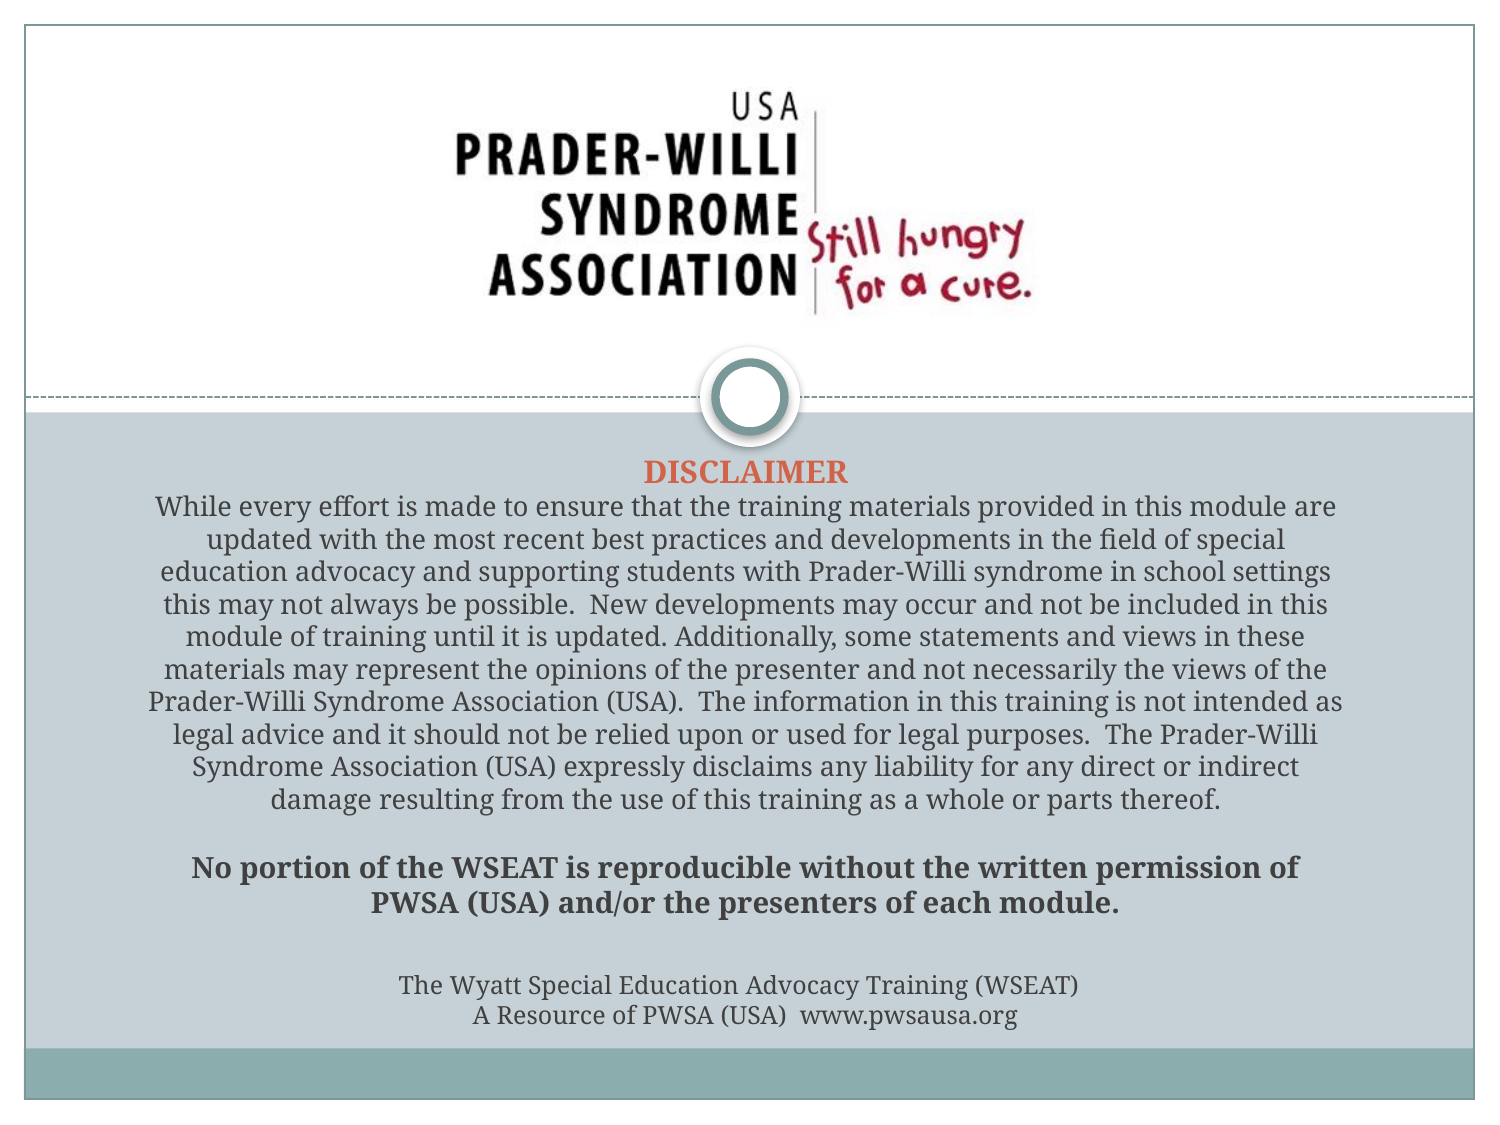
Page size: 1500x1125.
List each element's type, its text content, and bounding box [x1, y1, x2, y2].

footer The Wyatt Special Education Advocacy Training (WSEAT) A Resource of PWSA (USA) www.pwsausa.org [348, 961, 1143, 1022]
title DISCLAIMER While every effort is made to ensure that the training materials provided in this module are updated with the most recent best practices and developments in the field of special education advocacy and supporting students with Prader-Willi syndrome in school settings this may not always be possible. New developments may occur and not be included in this module of training until it is updated. Additionally, some statements and views in these materials may represent the opinions of the presenter and not necessarily the views of the Prader-Willi Syndrome Association (USA). The information in this training is not intended as legal advice and it should not be relied upon or used for legal purposes. The Prader-Willi Syndrome Association (USA) expressly disclaims any liability for any direct or indirect damage resulting from the use of this training as a whole or parts thereof. No portion of the WSEAT is reproducible without the written permission of PWSA (USA) and/or the presenters of each module. [131, 464, 1360, 962]
picture [451, 87, 1040, 328]
